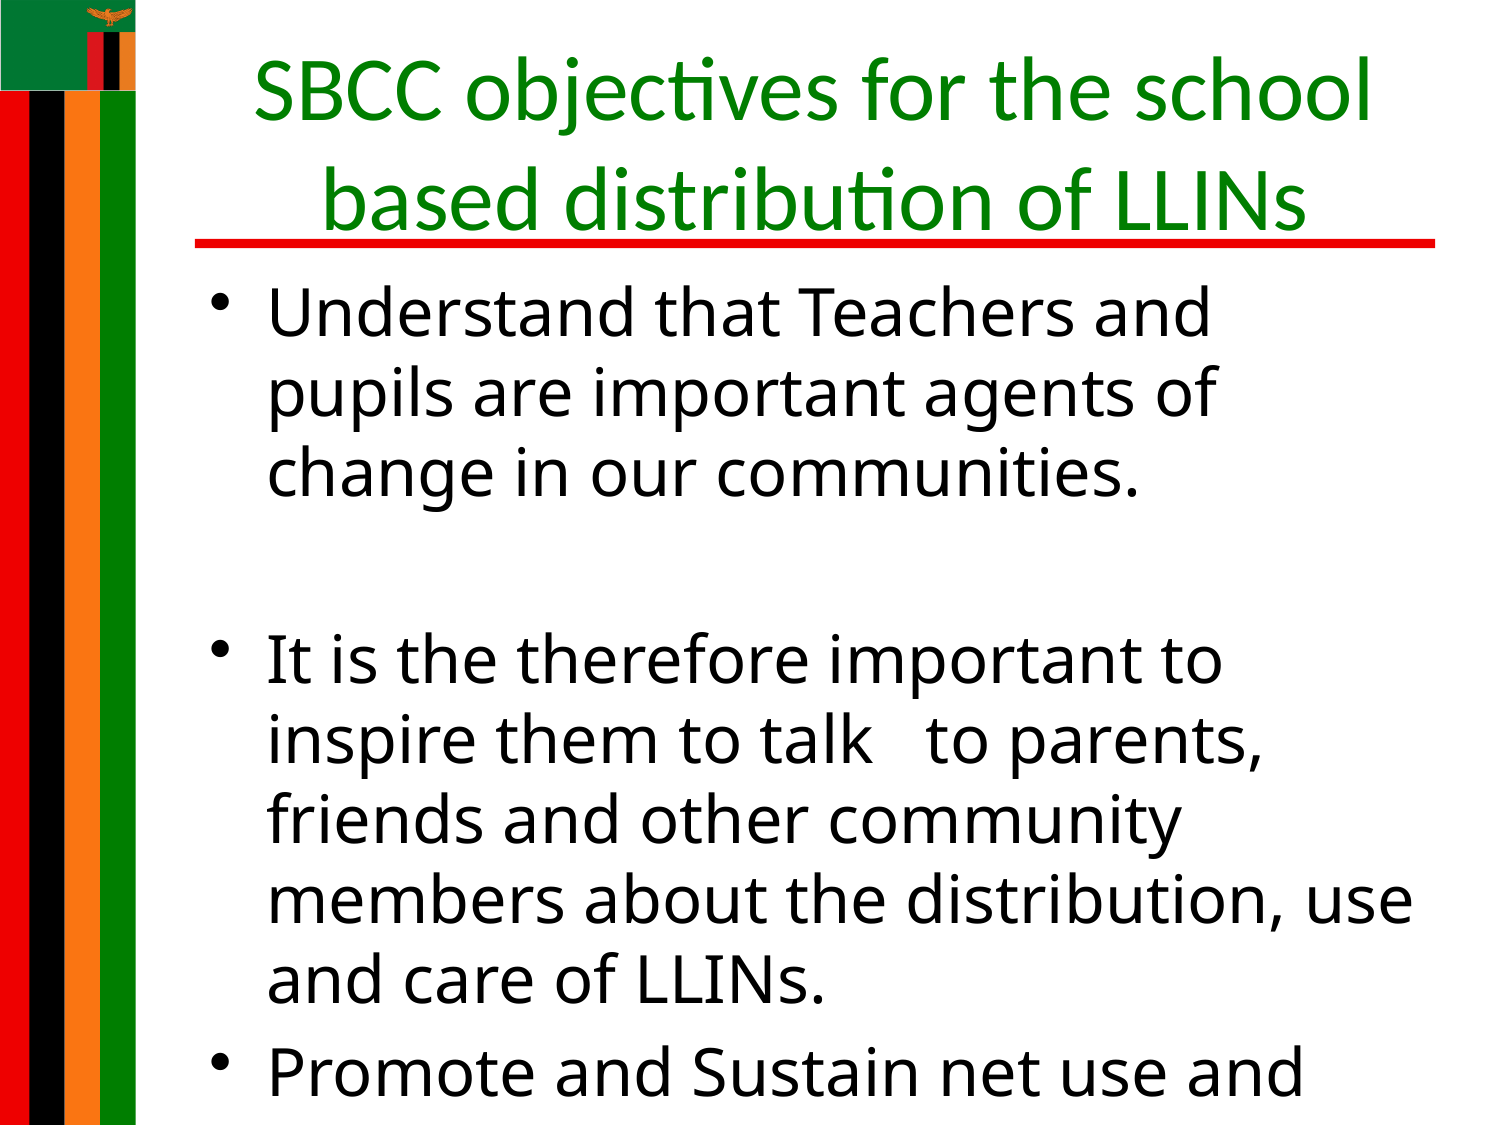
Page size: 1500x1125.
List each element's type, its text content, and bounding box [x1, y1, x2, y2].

title SBCC objectives for the school based distribution of LLINs [159, 45, 1471, 233]
list Understand that Teachers and pupils are important agents of change in our communities. It is the therefore important to inspire them to talk to parents, friends and other community members about the distribution, use and care of LLINs. Promote and Sustain net use and care [194, 262, 1436, 1005]
picture [0, 0, 136, 91]
